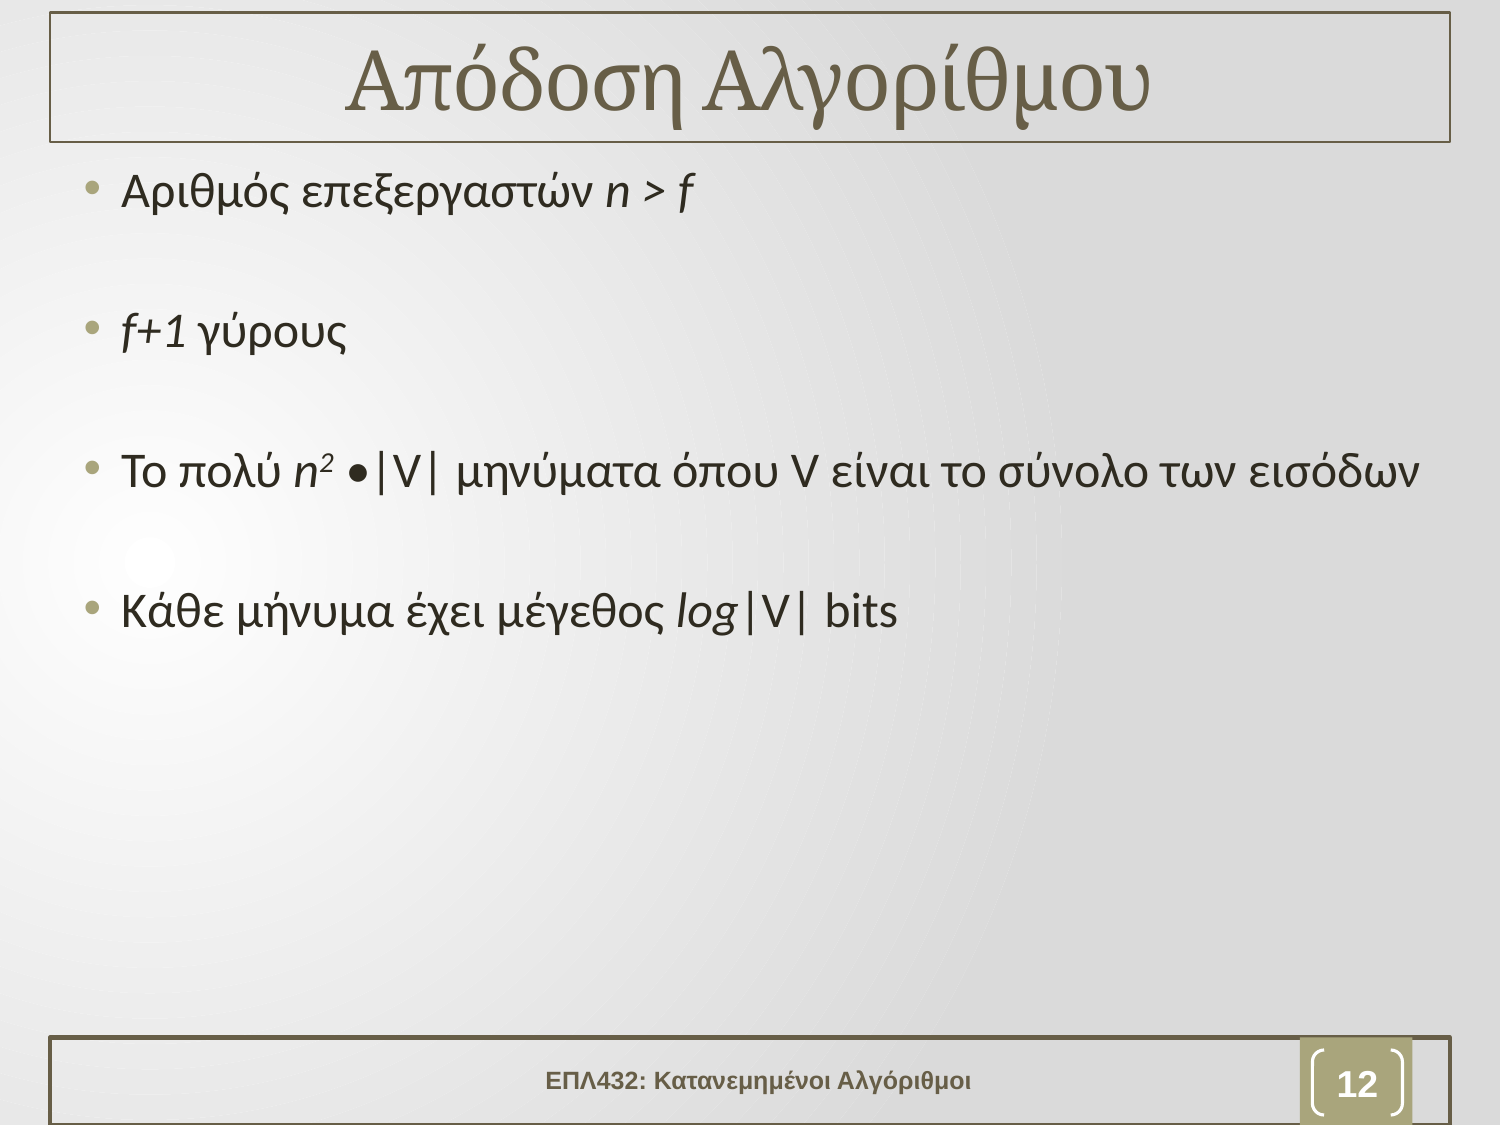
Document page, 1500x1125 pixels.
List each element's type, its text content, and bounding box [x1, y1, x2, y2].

slide_number 11 [1310, 1048, 1405, 1117]
title Απόδοση Αλγορίθμου [49, 11, 1451, 143]
list Αριθμός επεξεργαστών n > f f+1 γύρους Το πολύ n2 •|V| μηνύματα όπου V είναι το σύνολο των εισόδων Κάθε μήνυμα έχει μέγεθος log|V| bits [50, 149, 1450, 1038]
footer ΕΠΛ432: Κατανεμημένοι Αλγόριθμοι [437, 1050, 1088, 1110]
